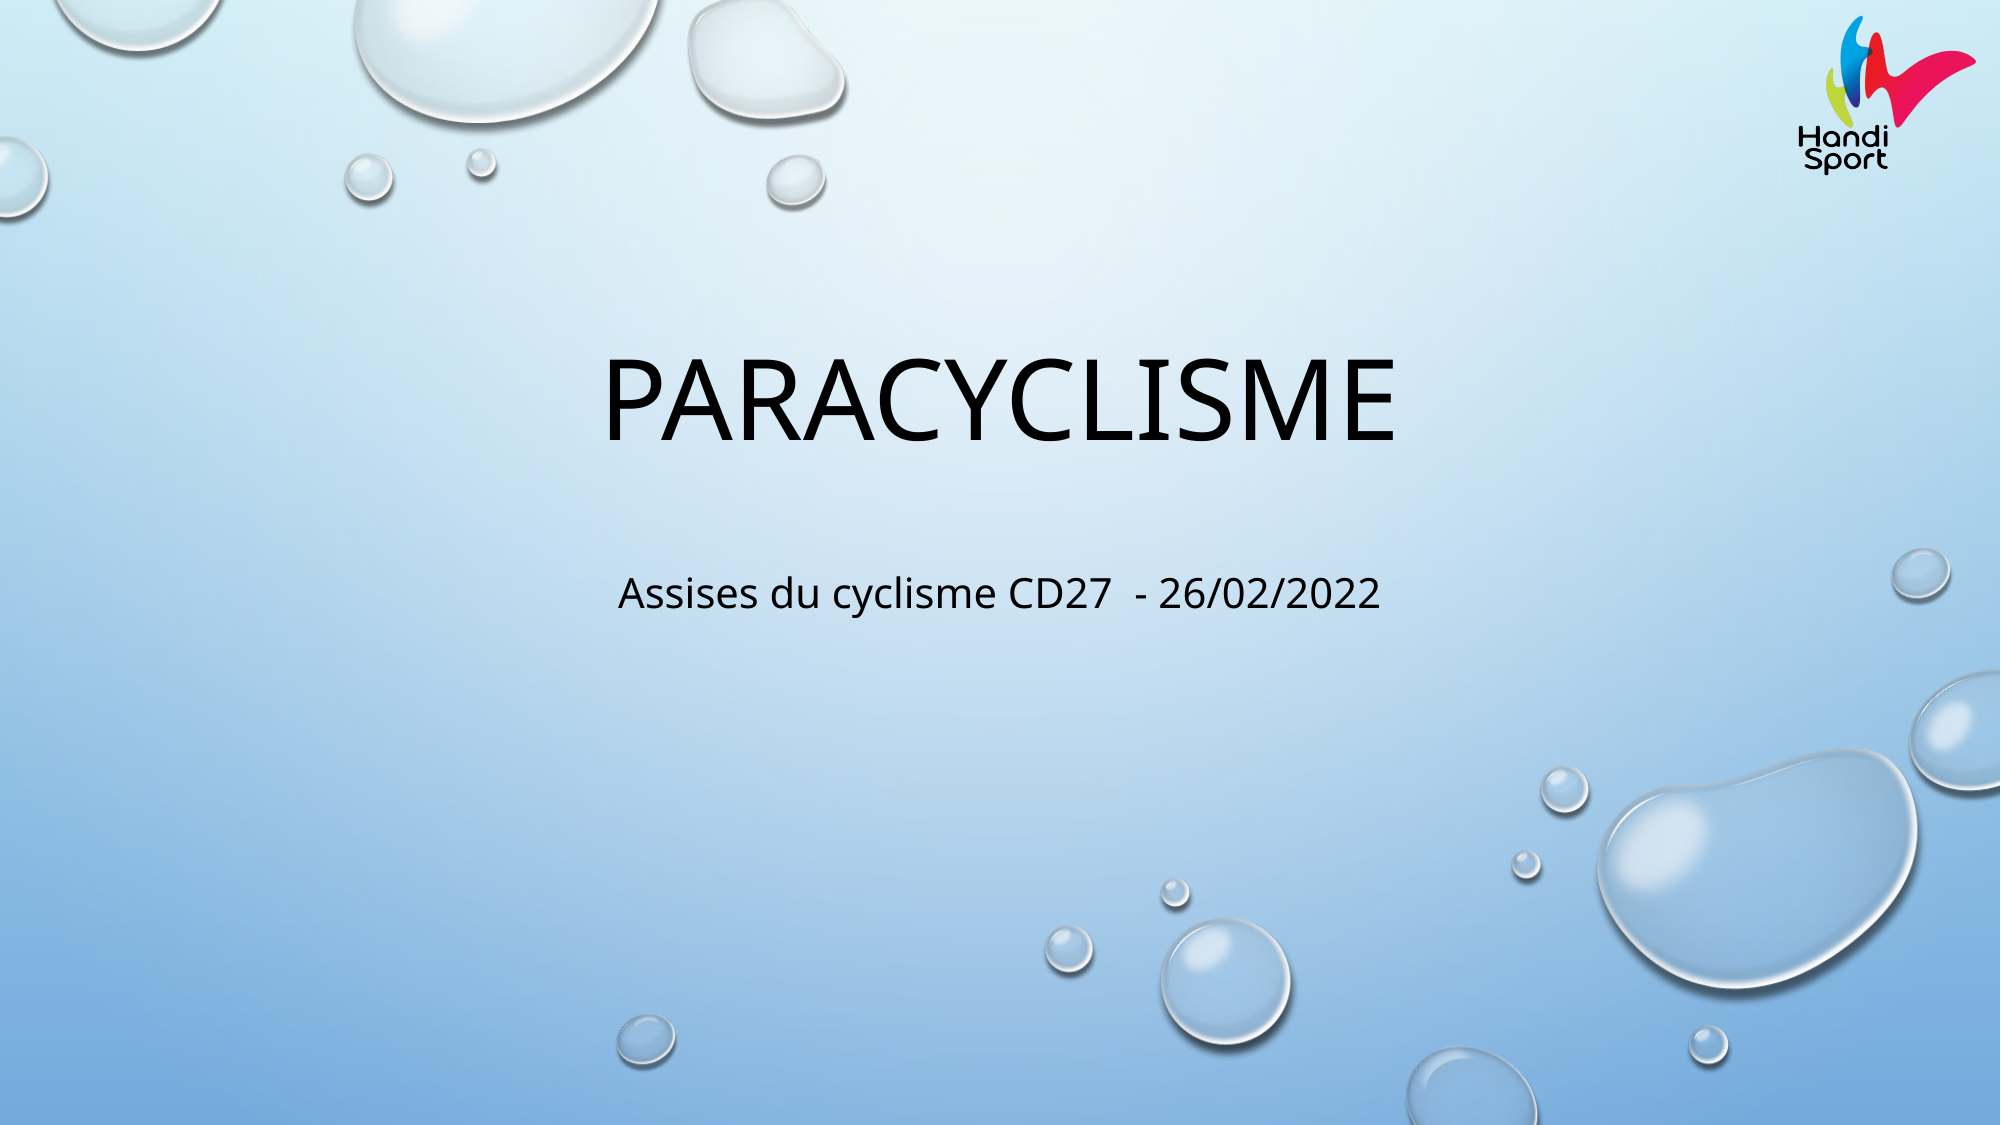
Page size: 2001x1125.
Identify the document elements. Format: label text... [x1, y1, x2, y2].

picture [0, 0, 2001, 1125]
title PARACYCLISME Assises du cyclisme CD27 - 26/02/2022 [287, 278, 1713, 625]
